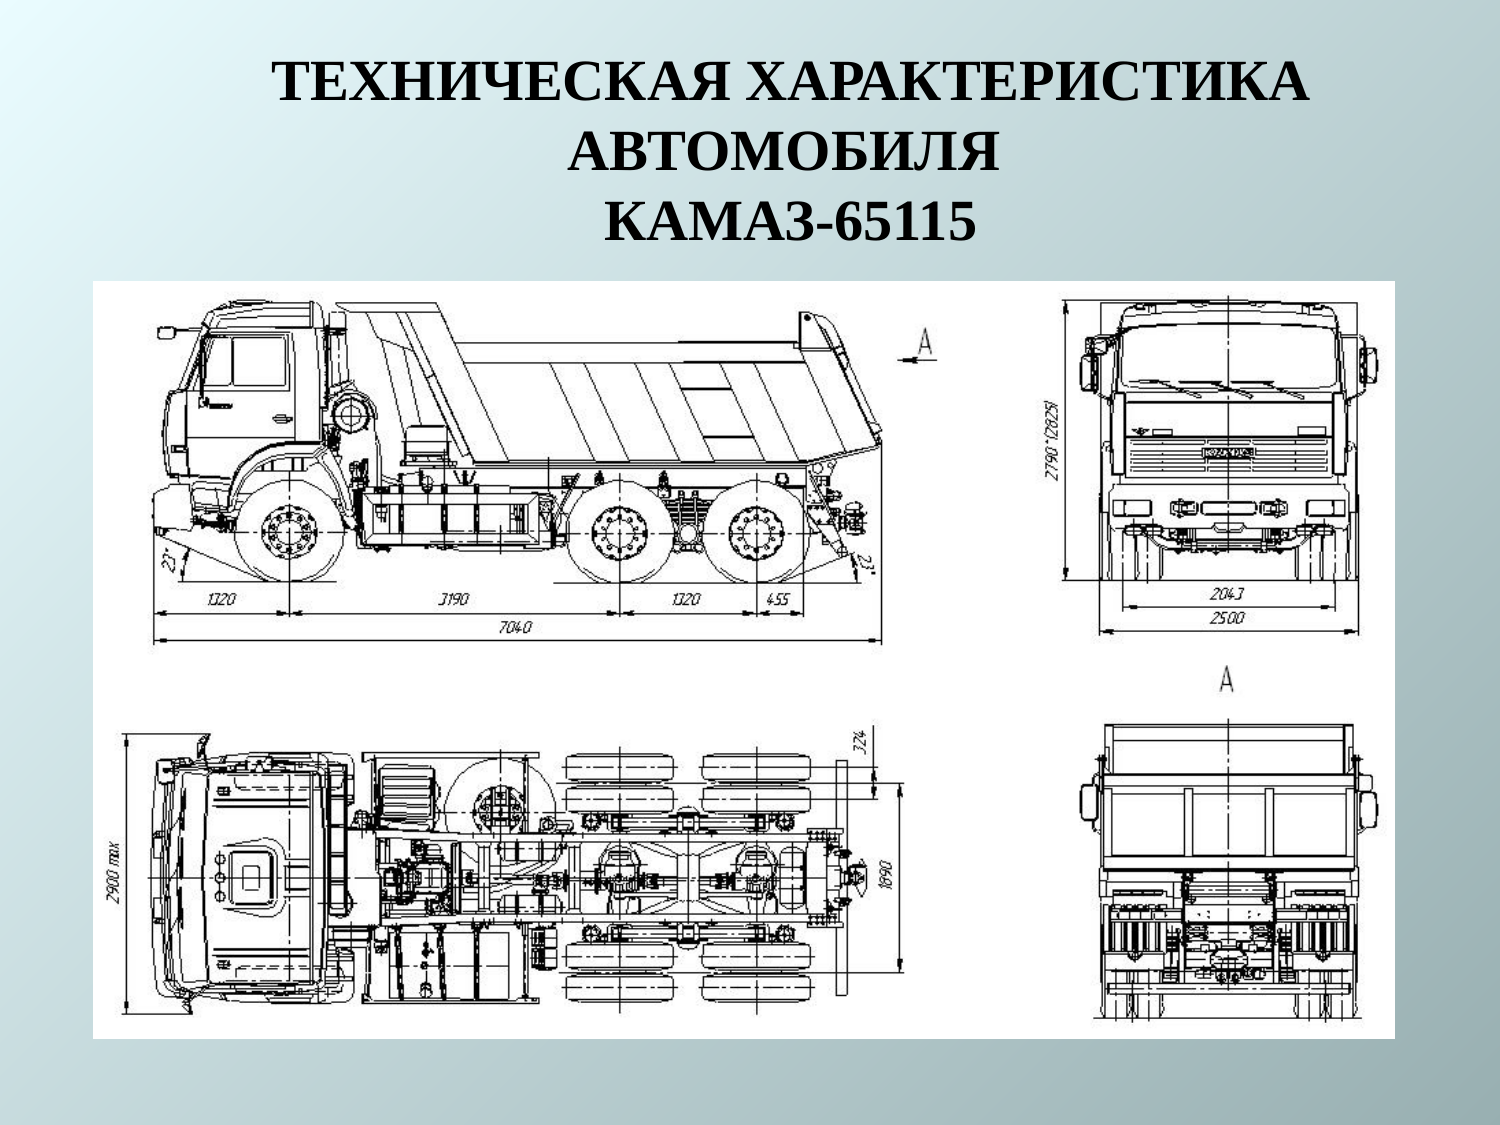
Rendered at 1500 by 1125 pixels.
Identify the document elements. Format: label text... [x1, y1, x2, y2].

picture [93, 280, 1395, 1039]
text_box ТЕХНИЧЕСКАЯ ХАРАКТЕРИСТИКА АВТОМОБИЛЯ КАМАЗ-65115 [82, 35, 1500, 260]
